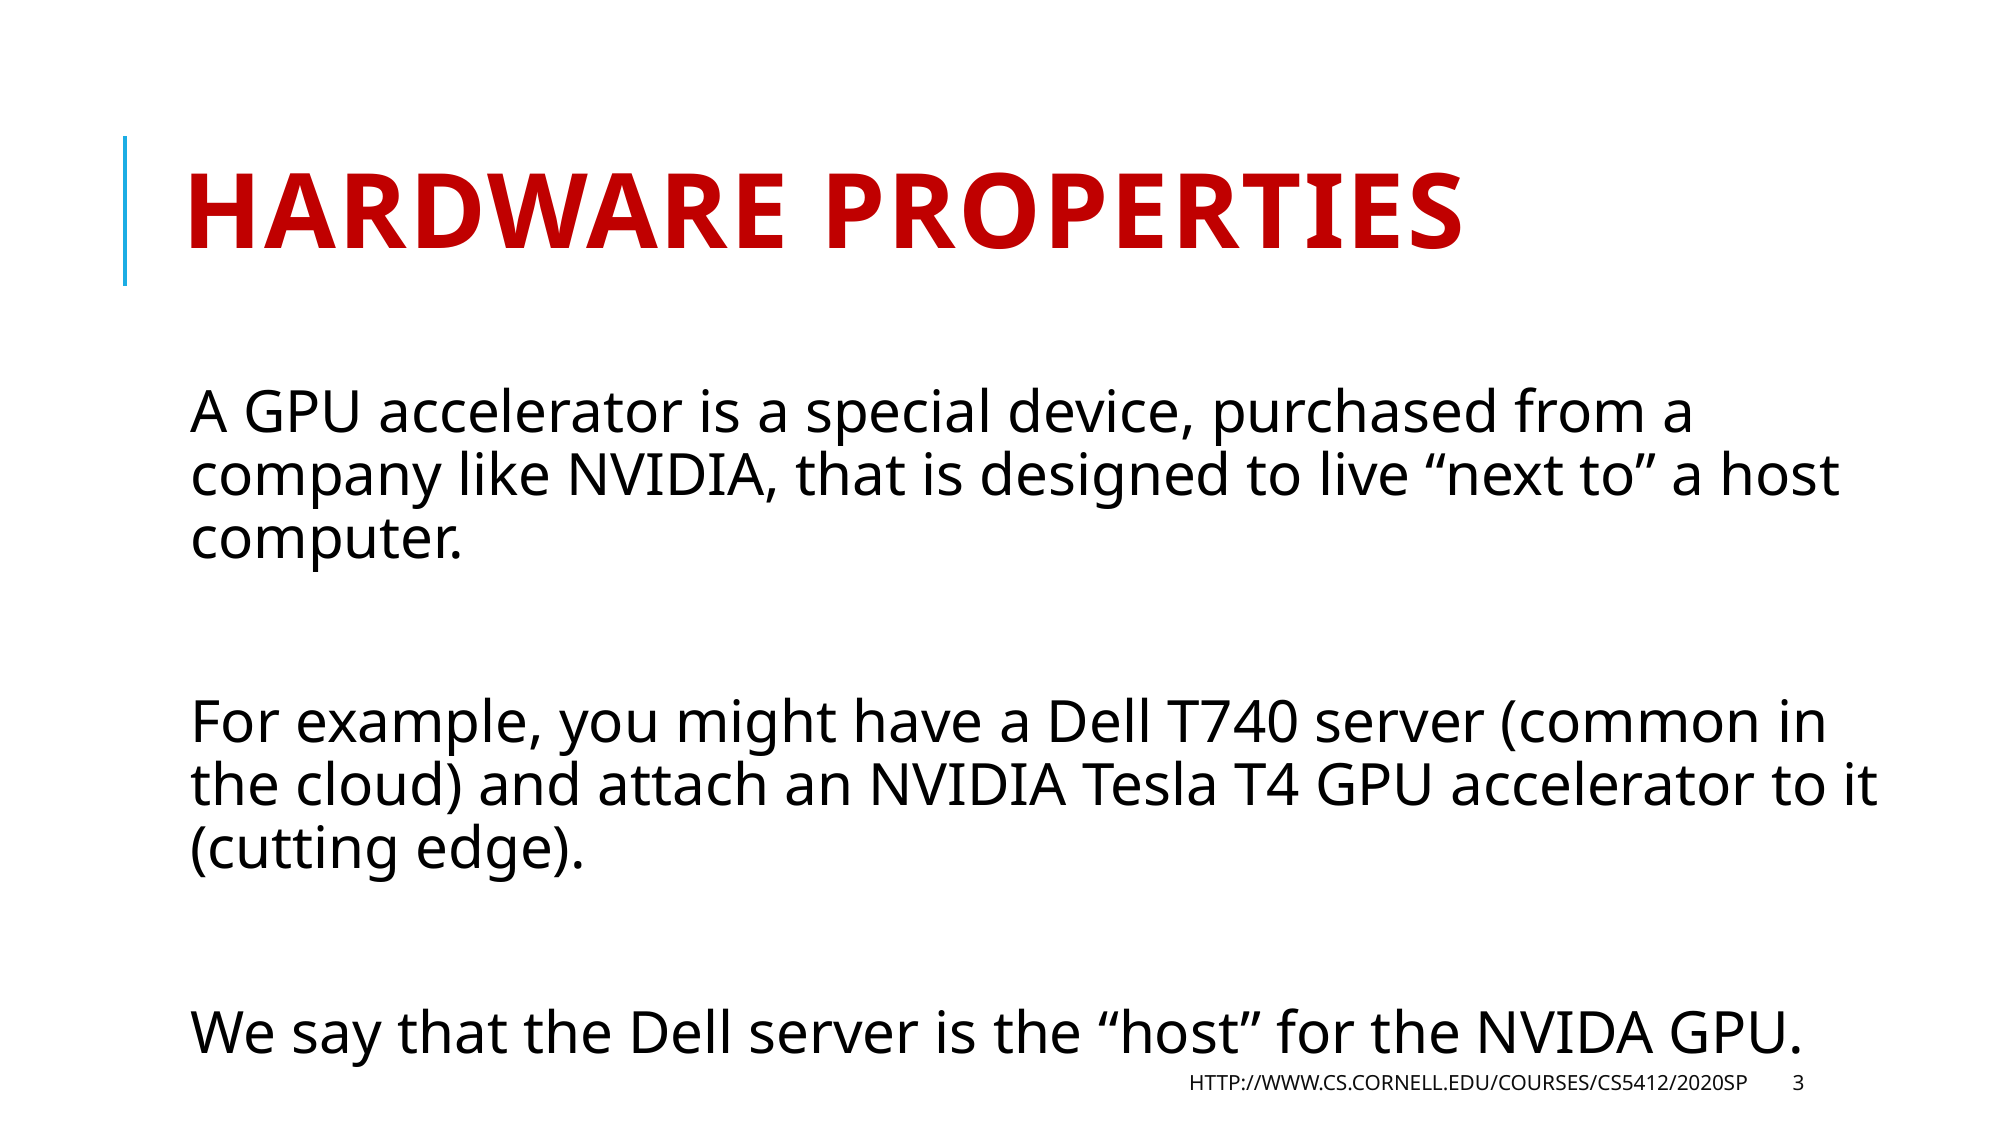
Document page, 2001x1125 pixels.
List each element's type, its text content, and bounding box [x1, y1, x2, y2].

slide_number 3 [1777, 1061, 1938, 1107]
footer http://www.cs.cornell.edu/courses/cs5412/2020sp [794, 1061, 1763, 1107]
list A GPU accelerator is a special device, purchased from a company like NVIDIA, that is designed to live “next to” a host computer. For example, you might have a Dell T740 server (common in the cloud) and attach an NVIDIA Tesla T4 GPU accelerator to it (cutting edge). We say that the Dell server is the “host” for the NVIDA GPU. [168, 375, 1938, 1035]
title Hardware properties [168, 96, 1938, 342]
